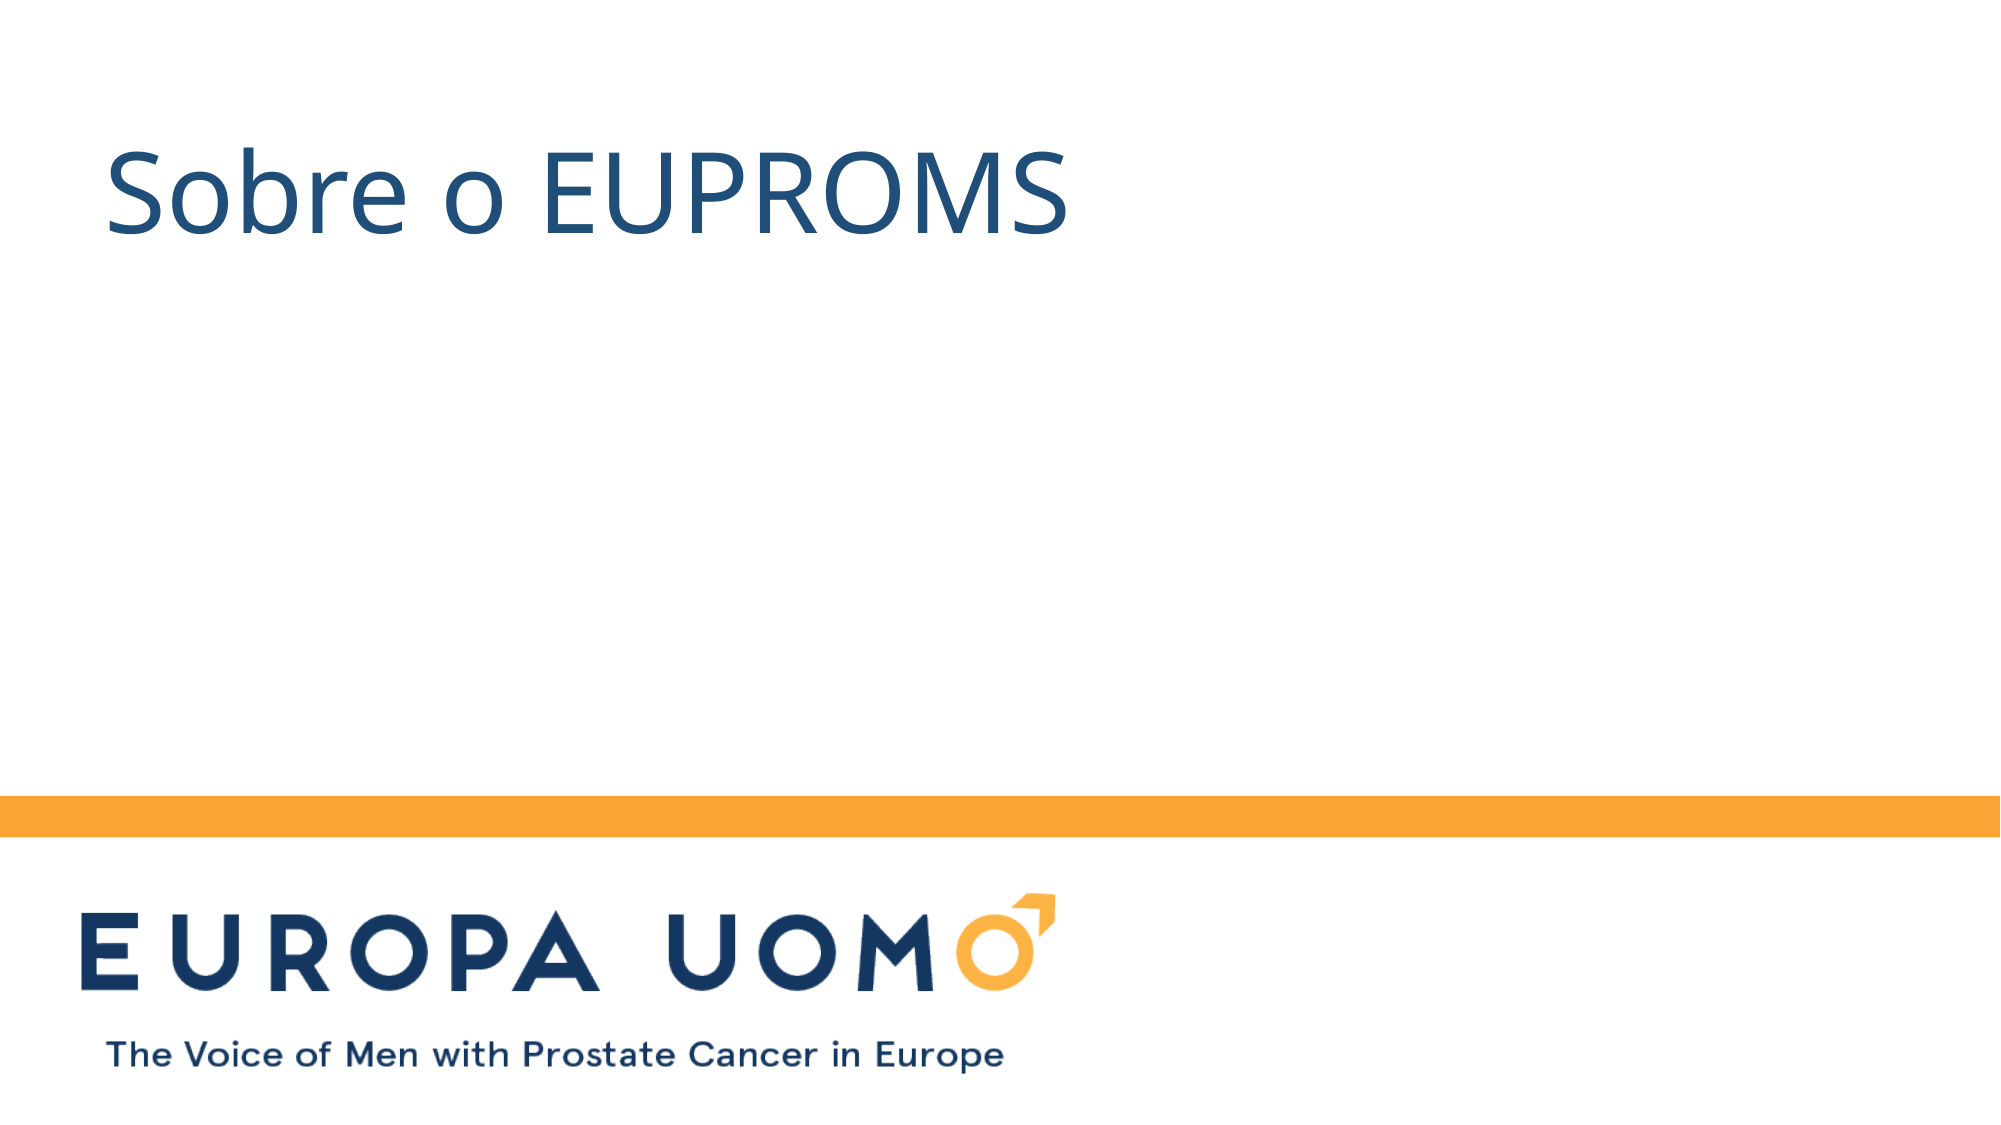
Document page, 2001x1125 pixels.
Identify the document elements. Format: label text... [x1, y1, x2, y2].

text_box Sobre o EUPROMS [89, 29, 1943, 747]
text_box [0, 795, 2000, 838]
picture [53, 893, 1057, 1077]
